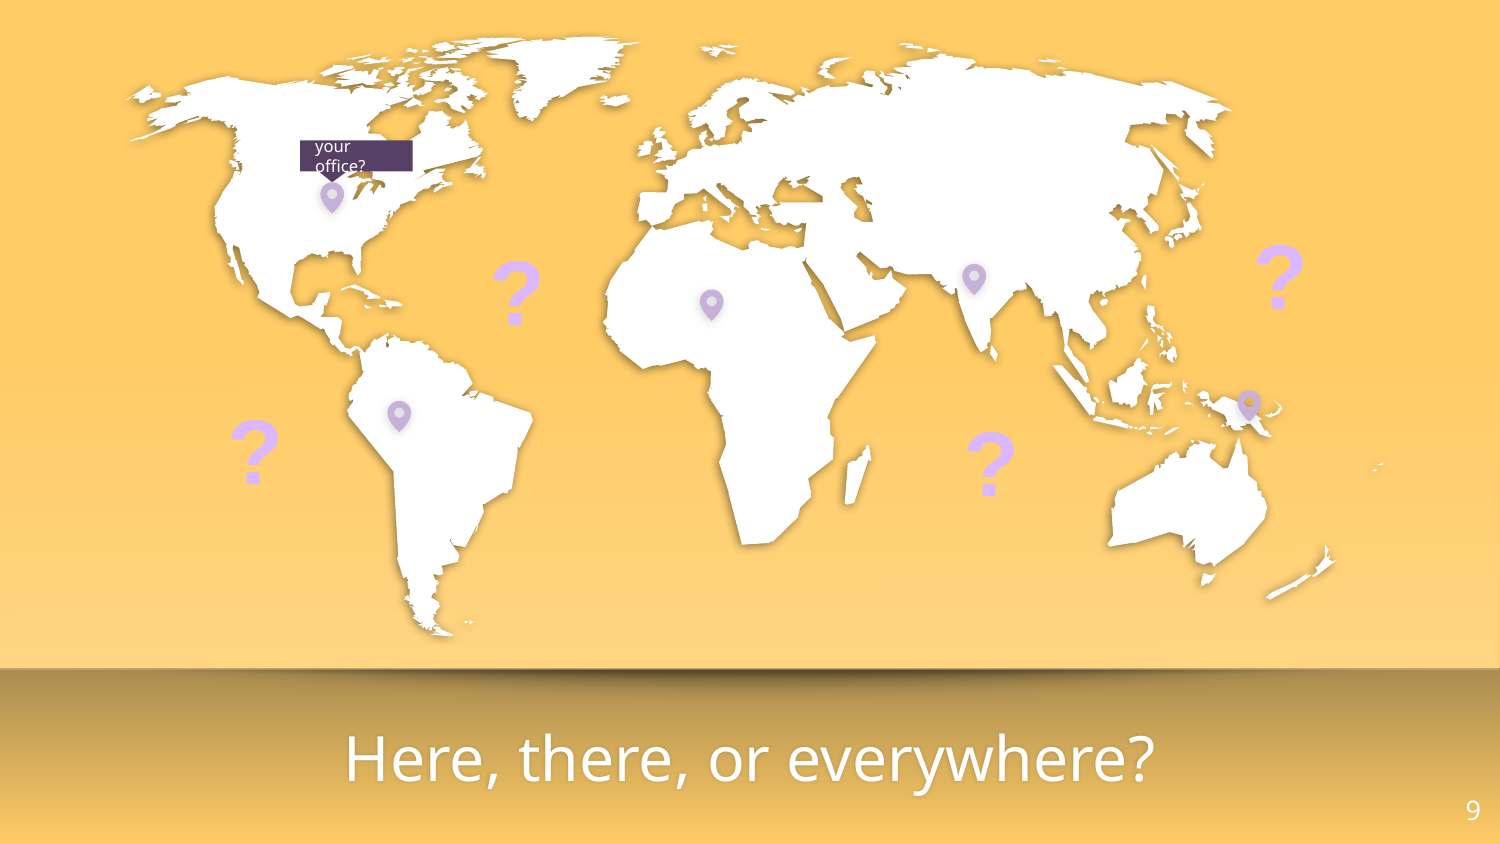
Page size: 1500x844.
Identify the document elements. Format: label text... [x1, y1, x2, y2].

text_box ? [948, 397, 1024, 523]
text_box [1253, 421, 1273, 438]
text_box [405, 47, 419, 53]
text_box [898, 42, 925, 50]
text_box [1200, 573, 1216, 586]
text_box [927, 47, 941, 53]
text_box [1107, 437, 1268, 567]
text_box [1237, 390, 1262, 422]
text_box your office? [300, 140, 413, 180]
text_box [397, 57, 415, 63]
text_box [346, 54, 392, 65]
text_box [1264, 400, 1283, 418]
text_box ? [1237, 210, 1313, 335]
text_box ? [212, 385, 288, 510]
text_box [418, 36, 645, 122]
text_box [1196, 390, 1244, 431]
text_box [387, 400, 412, 433]
text_box ? [474, 226, 550, 352]
slide_number 9 [1391, 779, 1482, 844]
text_box [699, 289, 724, 321]
text_box [125, 64, 533, 637]
text_box [602, 53, 1232, 545]
text_box [320, 182, 344, 214]
text_box [1265, 545, 1338, 600]
text_box [962, 263, 986, 296]
title Here, there, or everywhere? [0, 668, 1500, 844]
text_box [699, 44, 740, 57]
